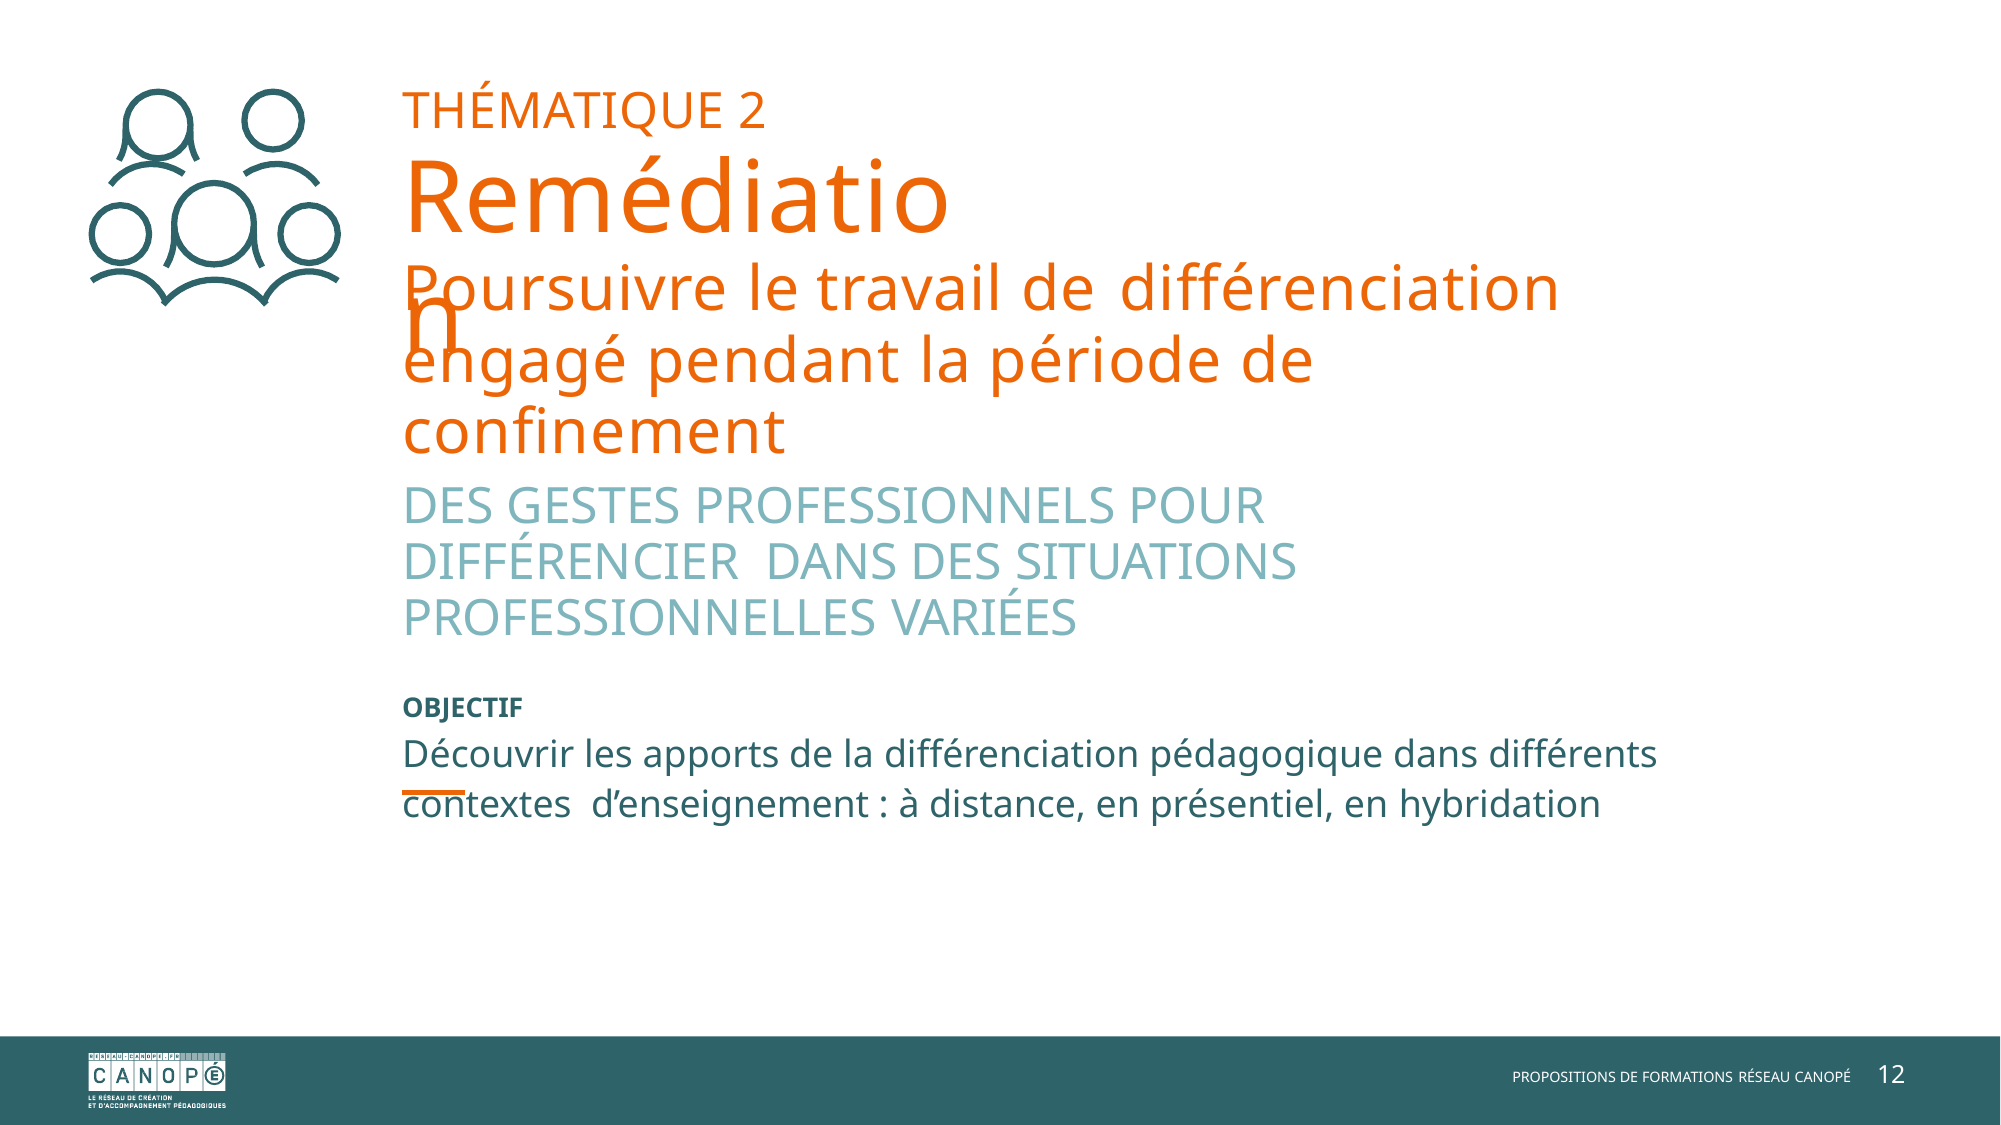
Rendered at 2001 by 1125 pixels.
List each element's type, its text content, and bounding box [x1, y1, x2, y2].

text_box [244, 91, 302, 150]
slide_number PROPOSITIONS DE FORMATIONS RÉSEAU CANOPÉ 12 [1510, 1065, 1918, 1125]
text_box [110, 163, 184, 185]
text_box [118, 129, 126, 161]
text_box [91, 271, 166, 302]
text_box [91, 205, 150, 264]
text_box [253, 227, 263, 267]
text_box DES GESTES PROFESSIONNELS POUR DIFFÉRENCIER DANS DES SITUATIONS PROFESSIONNELLES VARIÉES OBJECTIF Découvrir les apports de la différenciation pédagogique dans différents contextes d’enseignement : à distance, en présentiel, en hybridation [400, 469, 1704, 825]
text_box [125, 91, 191, 159]
text_box [163, 279, 267, 305]
text_box [264, 271, 338, 302]
text_box [190, 130, 198, 161]
text_box [244, 163, 318, 185]
text_box [174, 182, 254, 265]
text_box [280, 205, 338, 264]
text_box THÉMATIQUE 2 [400, 76, 854, 130]
title Remédiation [400, 130, 962, 248]
text_box Poursuivre le travail de différenciation engagé pendant la période de confinement [400, 248, 1603, 467]
text_box [165, 228, 175, 267]
